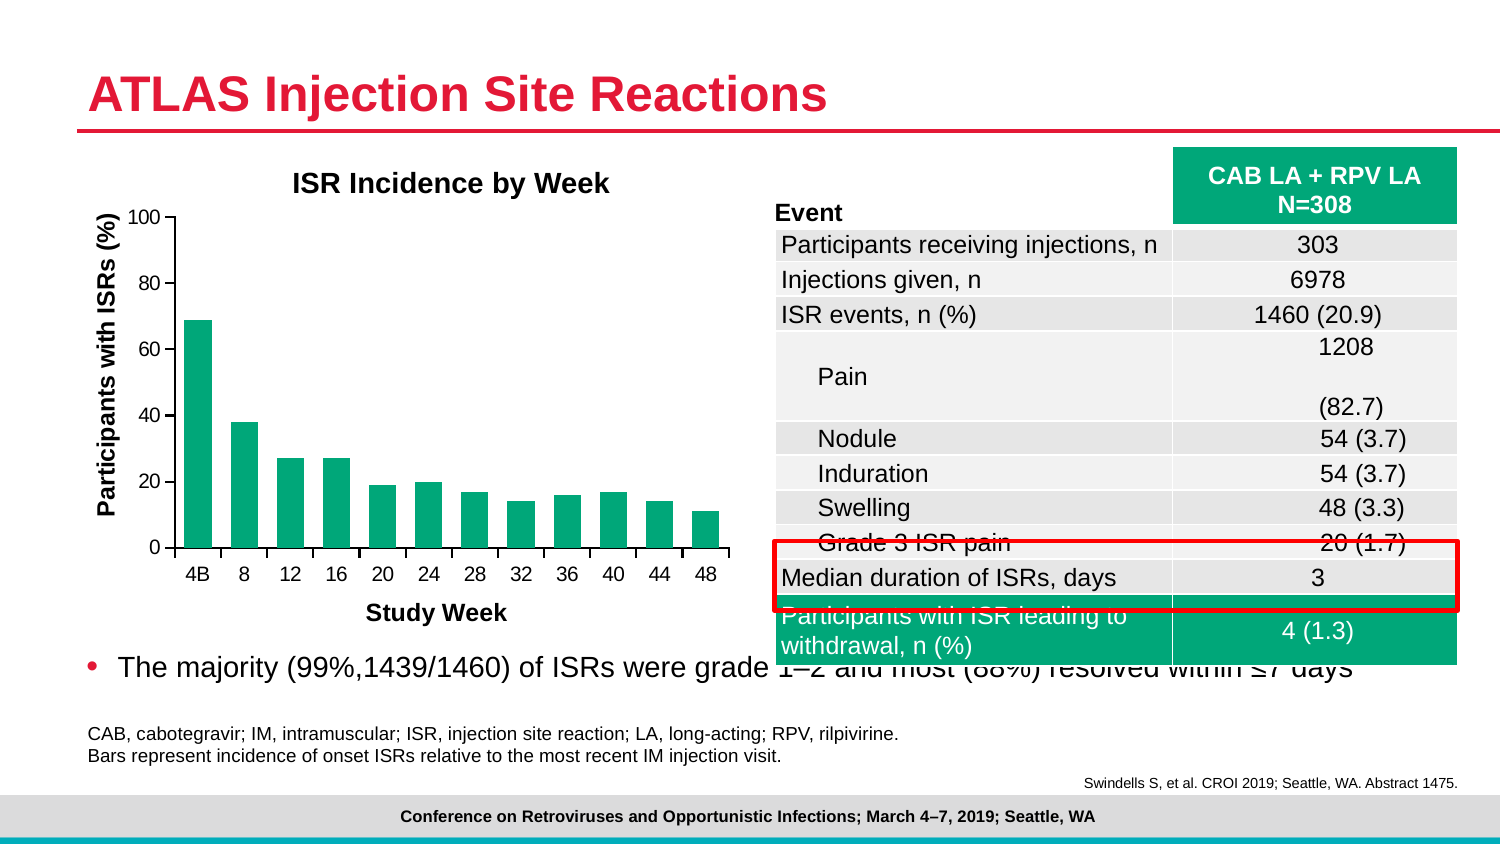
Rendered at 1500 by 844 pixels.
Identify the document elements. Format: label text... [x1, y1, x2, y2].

table_cell 48 (3.3) [1173, 491, 1457, 524]
table_cell 1208 (82.7) [1173, 332, 1457, 420]
table_cell 54 (3.7) [1173, 422, 1457, 454]
list Swindells S, et al. CROI 2019; Seattle, WA. Abstract 1475. [87, 774, 1459, 797]
table_cell Induration [776, 456, 1172, 489]
table_cell 54 (3.7) [1173, 456, 1457, 489]
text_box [59, 164, 744, 655]
table_header Event [776, 147, 1172, 224]
list The majority (99%,1439/1460) of ISRs were grade 1–2 and most (88%) resolved within ≤7 days [86, 648, 1458, 844]
table_cell Grade 3 ISR pain [776, 525, 1172, 539]
text_box [772, 539, 1460, 613]
table_cell Participants with ISR leading to withdrawal, n (%) [776, 613, 1172, 665]
table_cell Swelling [776, 491, 1172, 524]
title ATLAS Injection Site Reactions [87, 18, 1325, 122]
table_cell 20 (1.7) [1173, 525, 1457, 539]
table_cell 303 [1173, 230, 1457, 261]
table_header CAB LA + RPV LA N=308 [1173, 147, 1457, 224]
table_cell Nodule [776, 422, 1172, 454]
table_cell Participants receiving injections, n [776, 230, 1172, 261]
table_cell 6978 [1173, 262, 1457, 295]
table_cell ISR events, n (%) [776, 297, 1172, 330]
table_cell Pain [776, 332, 1172, 420]
table_cell Injections given, n [776, 262, 1172, 295]
table_cell 1460 (20.9) [1173, 297, 1457, 330]
list CAB, cabotegravir; IM, intramuscular; ISR, injection site reaction; LA, long-acting; RPV, rilpivirine. Bars represent incidence of onset ISRs relative to the most recent IM injection visit. [87, 721, 1459, 767]
table_cell 4 (1.3) [1173, 613, 1457, 665]
